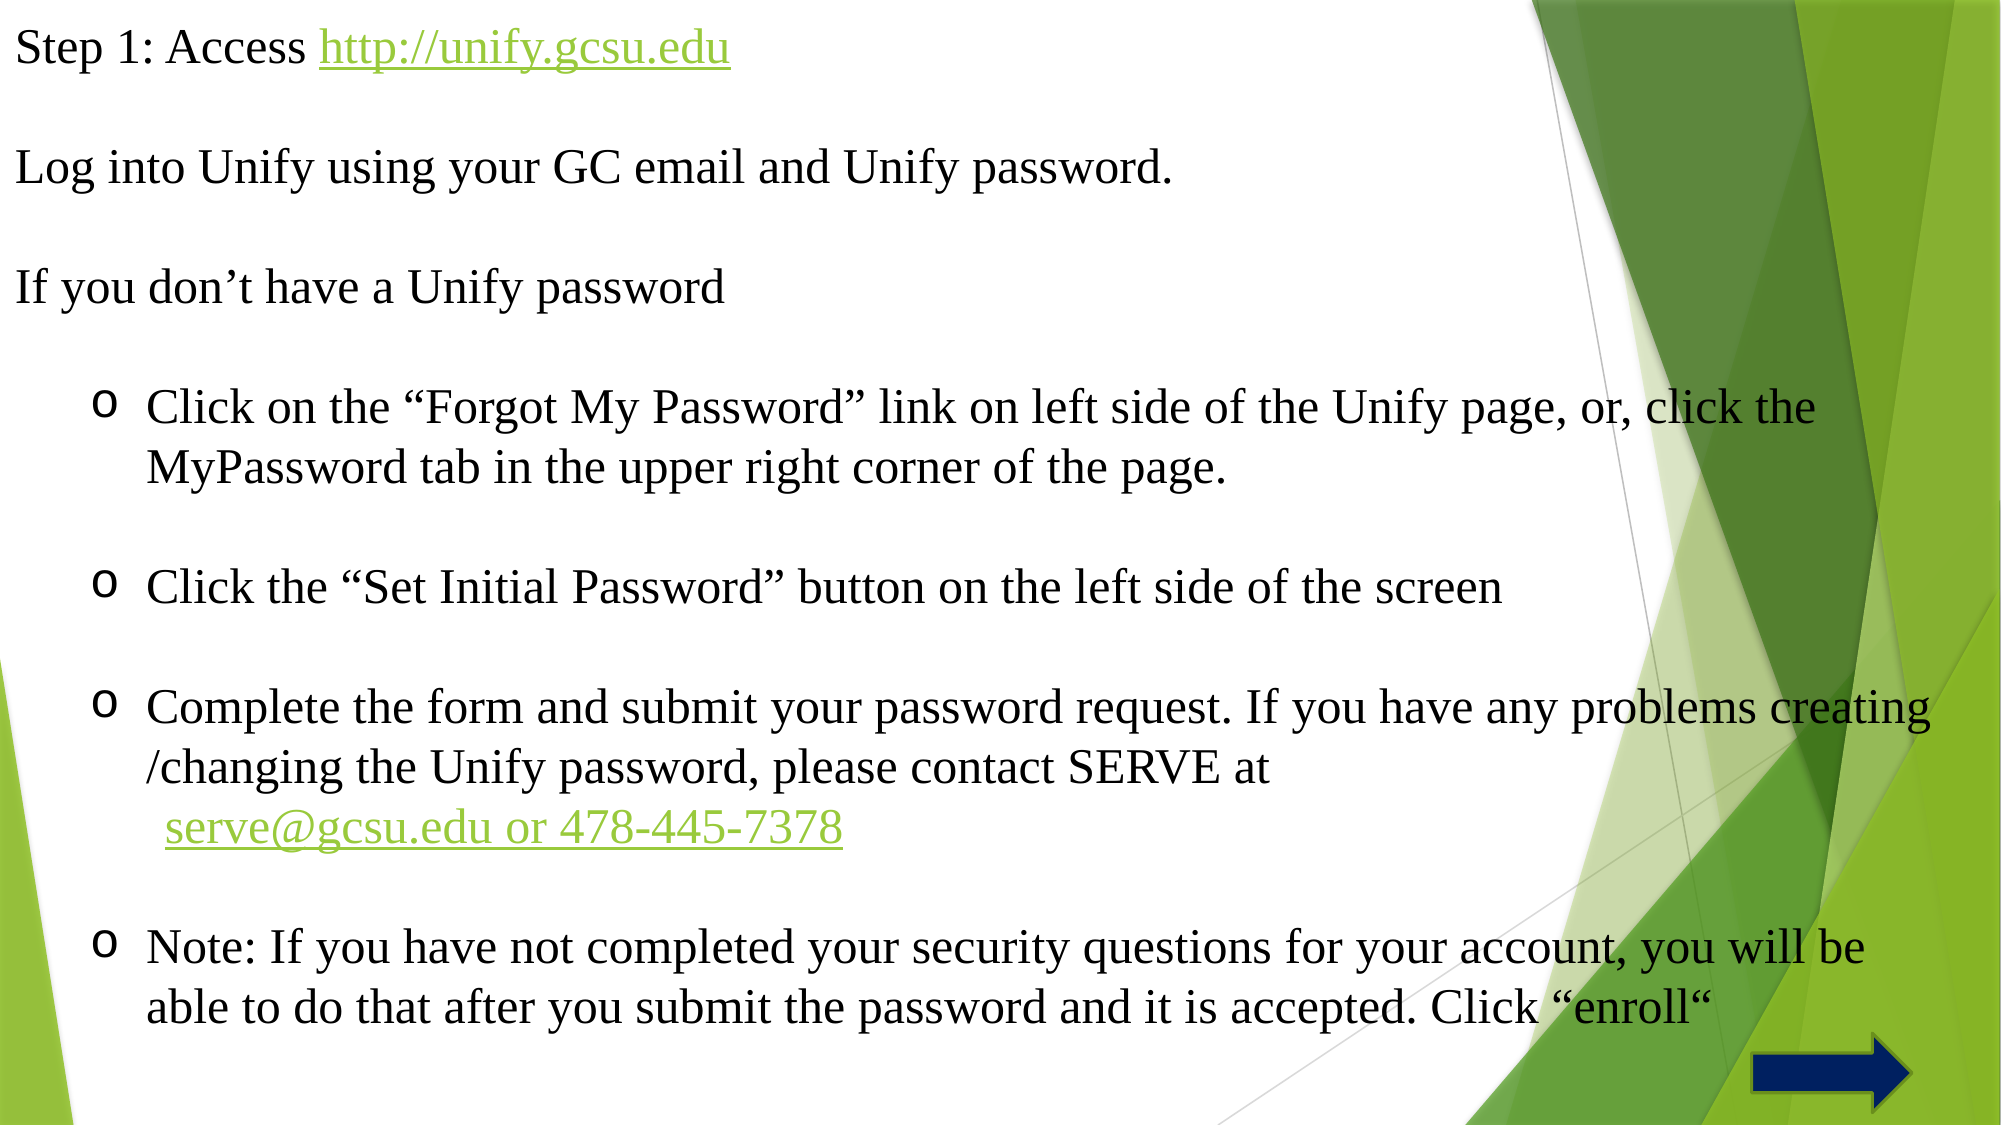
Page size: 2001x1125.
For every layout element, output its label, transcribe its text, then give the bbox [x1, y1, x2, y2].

text_box Step 1: Access http://unify.gcsu.edu Log into Unify using your GC email and Unify password. If you don’t have a Unify password Click on the “Forgot My Password” link on left side of the Unify page, or, click the MyPassword tab in the upper right corner of the page. Click the “Set Initial Password” button on the left side of the screen Complete the form and submit your password request. If you have any problems creating /changing the Unify password, please contact SERVE at serve@gcsu.edu or 478-445-7378 Note: If you have not completed your security questions for your account, you will be able to do that after you submit the password and it is accepted. Click “enroll“ [0, 0, 1958, 1102]
text_box [1750, 1031, 1914, 1115]
